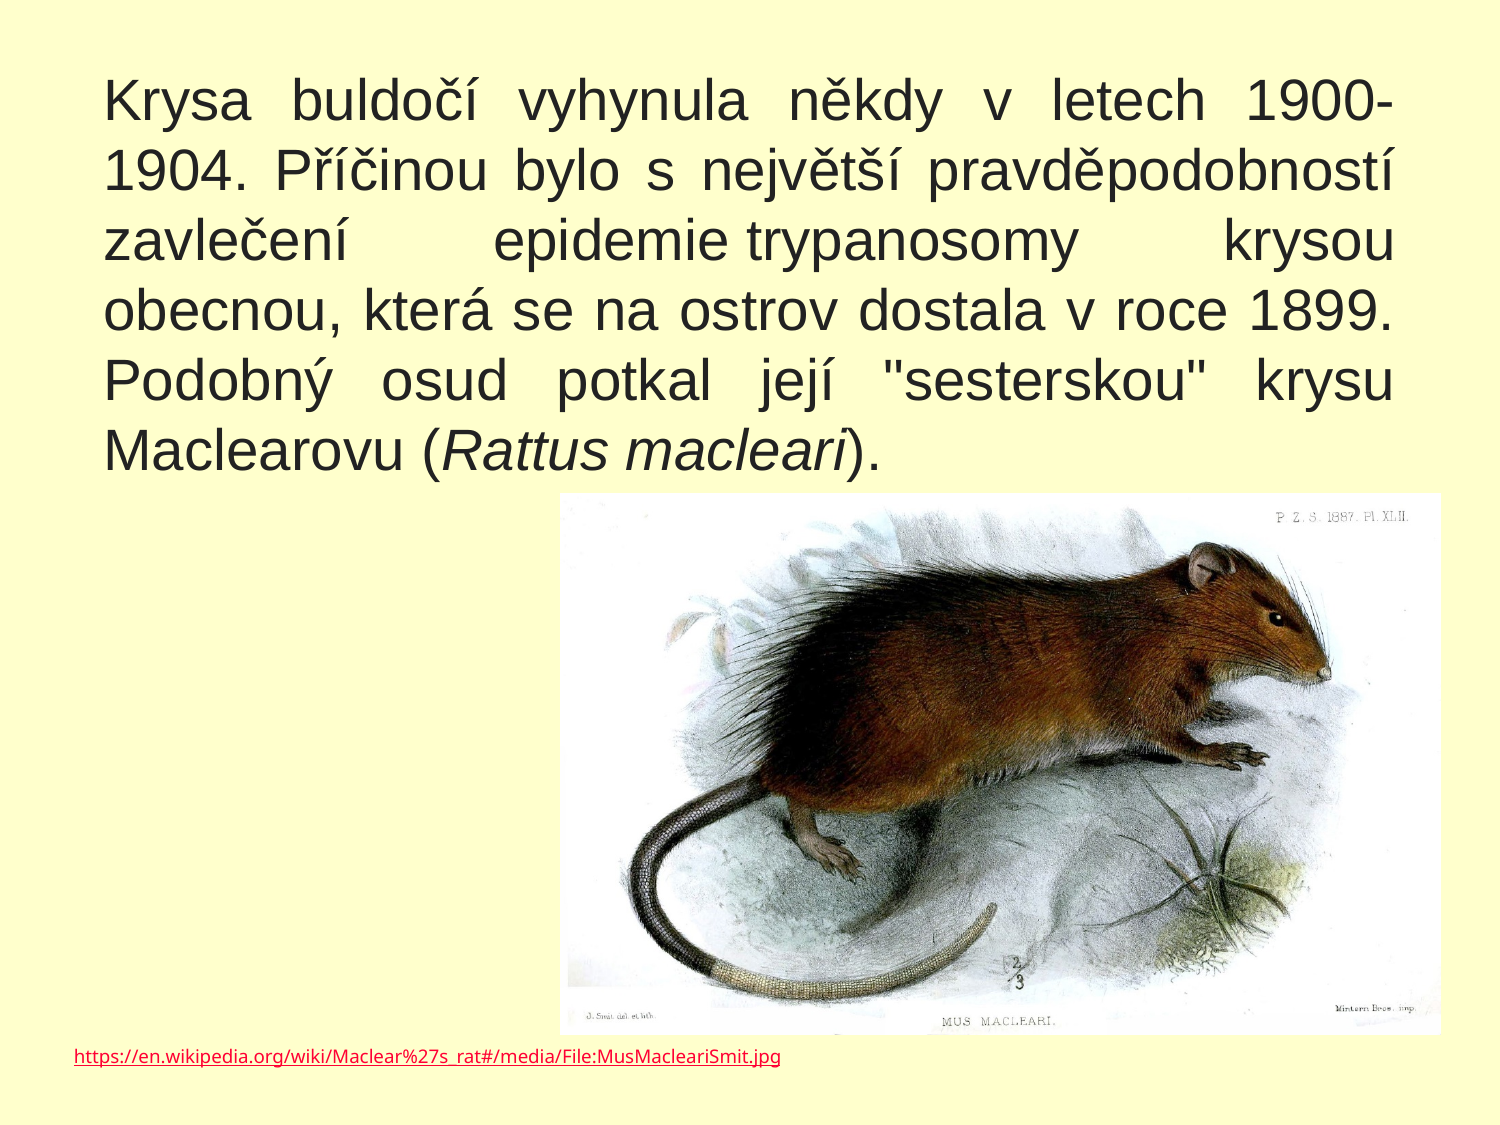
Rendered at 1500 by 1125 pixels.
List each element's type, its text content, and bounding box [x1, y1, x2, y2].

picture [560, 493, 1442, 1035]
text_box https://en.wikipedia.org/wiki/Maclear%27s_rat#/media/File:MusMacleariSmit.jpg [59, 1037, 1500, 1078]
text_box Krysa buldočí vyhynula někdy v letech 1900-1904. Příčinou bylo s největší pravděpodobností zavlečení epidemie trypanosomy krysou obecnou, která se na ostrov dostala v roce 1899. Podobný osud potkal její "sesterskou" krysu Maclearovu (Rattus macleari). [88, 54, 1412, 490]
